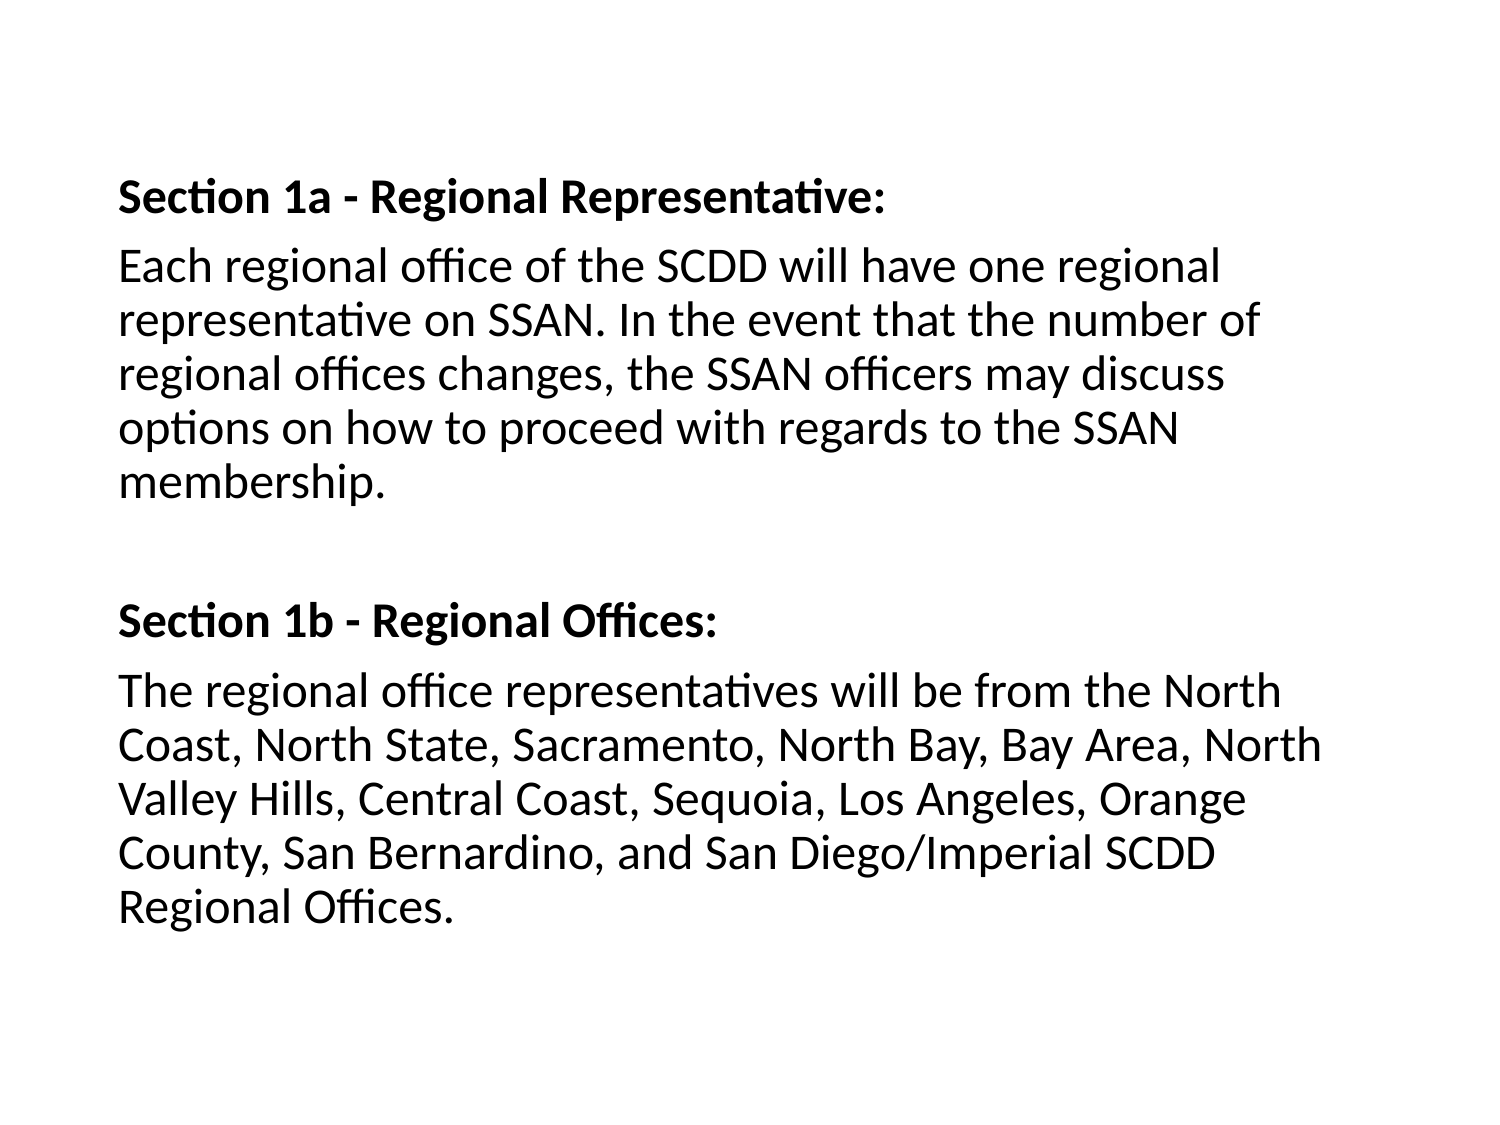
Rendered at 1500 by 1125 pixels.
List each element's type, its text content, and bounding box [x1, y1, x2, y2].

list Section 1a - Regional Representative: Each regional office of the SCDD will have one regional representative on SSAN. In the event that the number of regional offices changes, the SSAN officers may discuss options on how to proceed with regards to the SSAN membership. Section 1b - Regional Offices: The regional office representatives will be from the North Coast, North State, Sacramento, North Bay, Bay Area, North Valley Hills, Central Coast, Sequoia, Los Angeles, Orange County, San Bernardino, and San Diego/Imperial SCDD Regional Offices. [103, 162, 1397, 1014]
